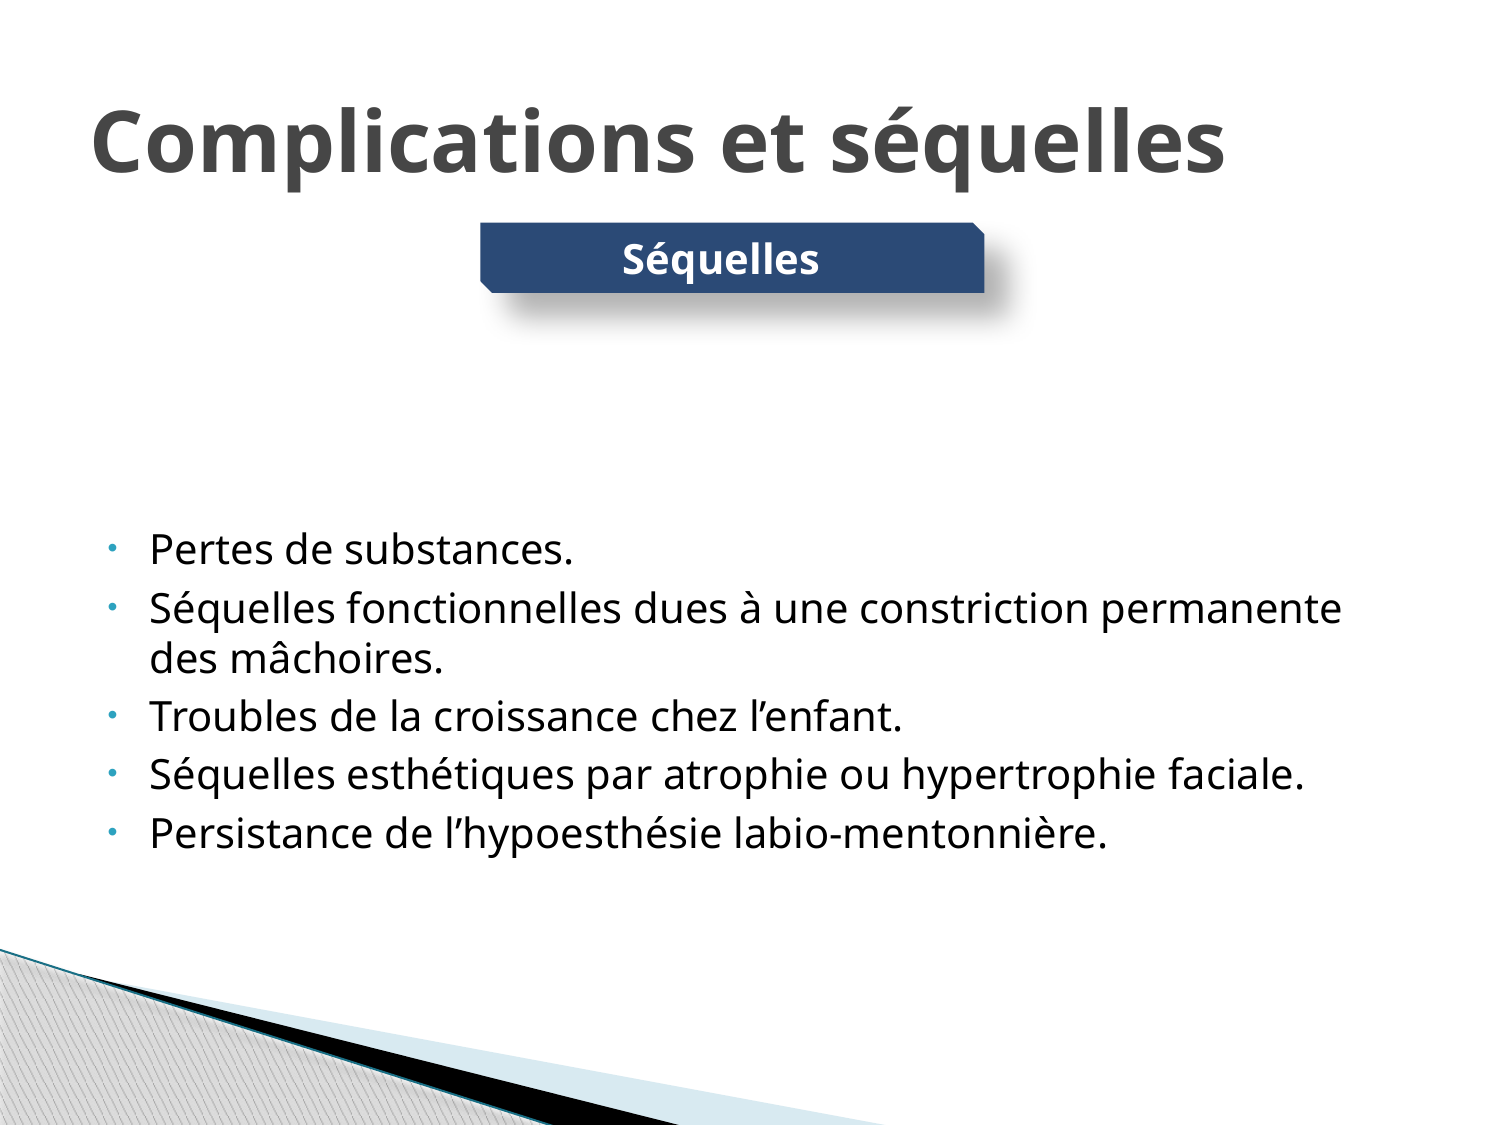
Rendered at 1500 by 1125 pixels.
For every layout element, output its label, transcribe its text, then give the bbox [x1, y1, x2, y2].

list Pertes de substances. Séquelles fonctionnelles dues à une constriction permanente des mâchoires. Troubles de la croissance chez l’enfant. Séquelles esthétiques par atrophie ou hypertrophie faciale. Persistance de l’hypoesthésie labio-mentonnière. [75, 515, 1425, 914]
title Complications et séquelles [75, 45, 1425, 233]
text_box Séquelles [475, 218, 989, 298]
